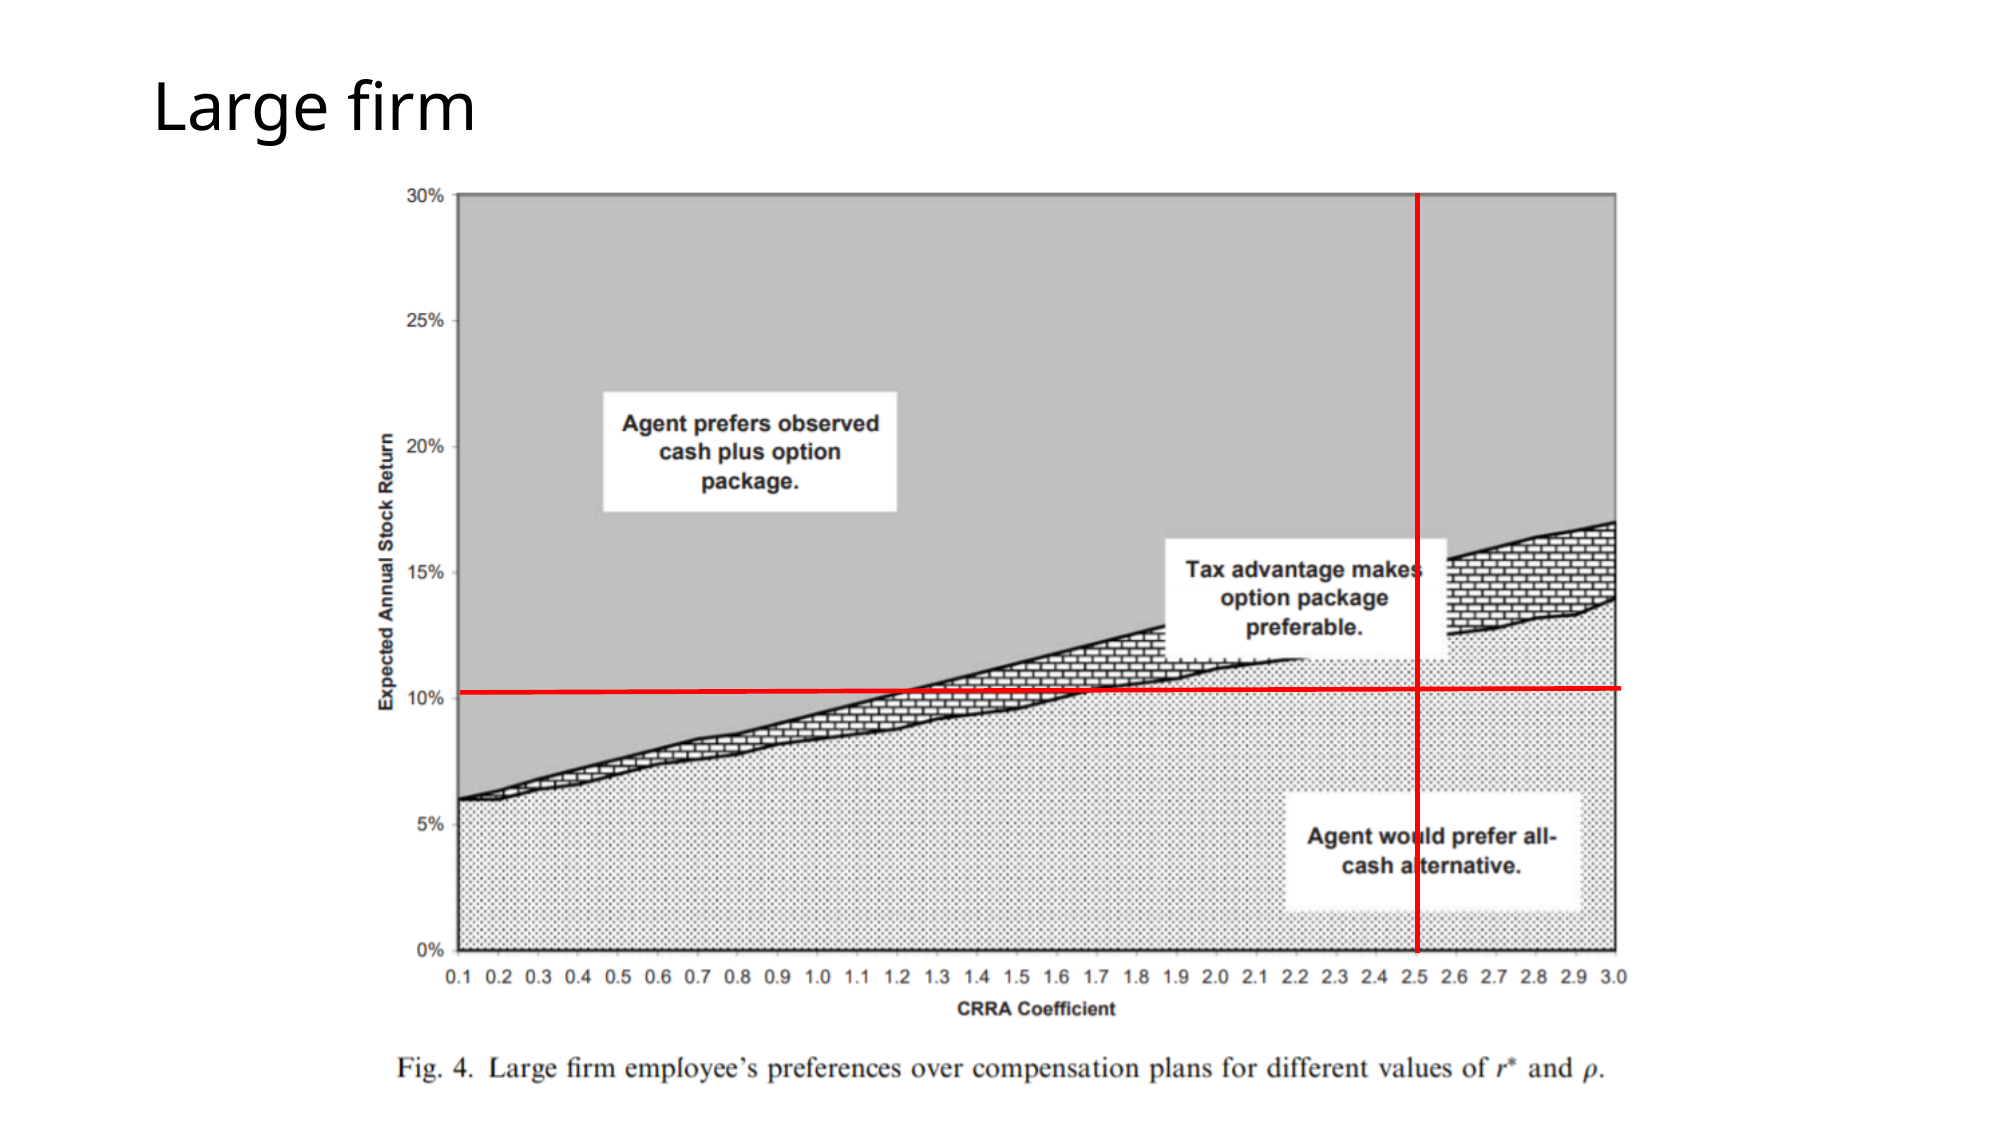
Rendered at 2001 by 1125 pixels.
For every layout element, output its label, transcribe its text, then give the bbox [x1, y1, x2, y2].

title Large firm [137, 59, 1863, 159]
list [333, 158, 1667, 1102]
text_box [1418, 688, 1622, 693]
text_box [460, 688, 1417, 693]
